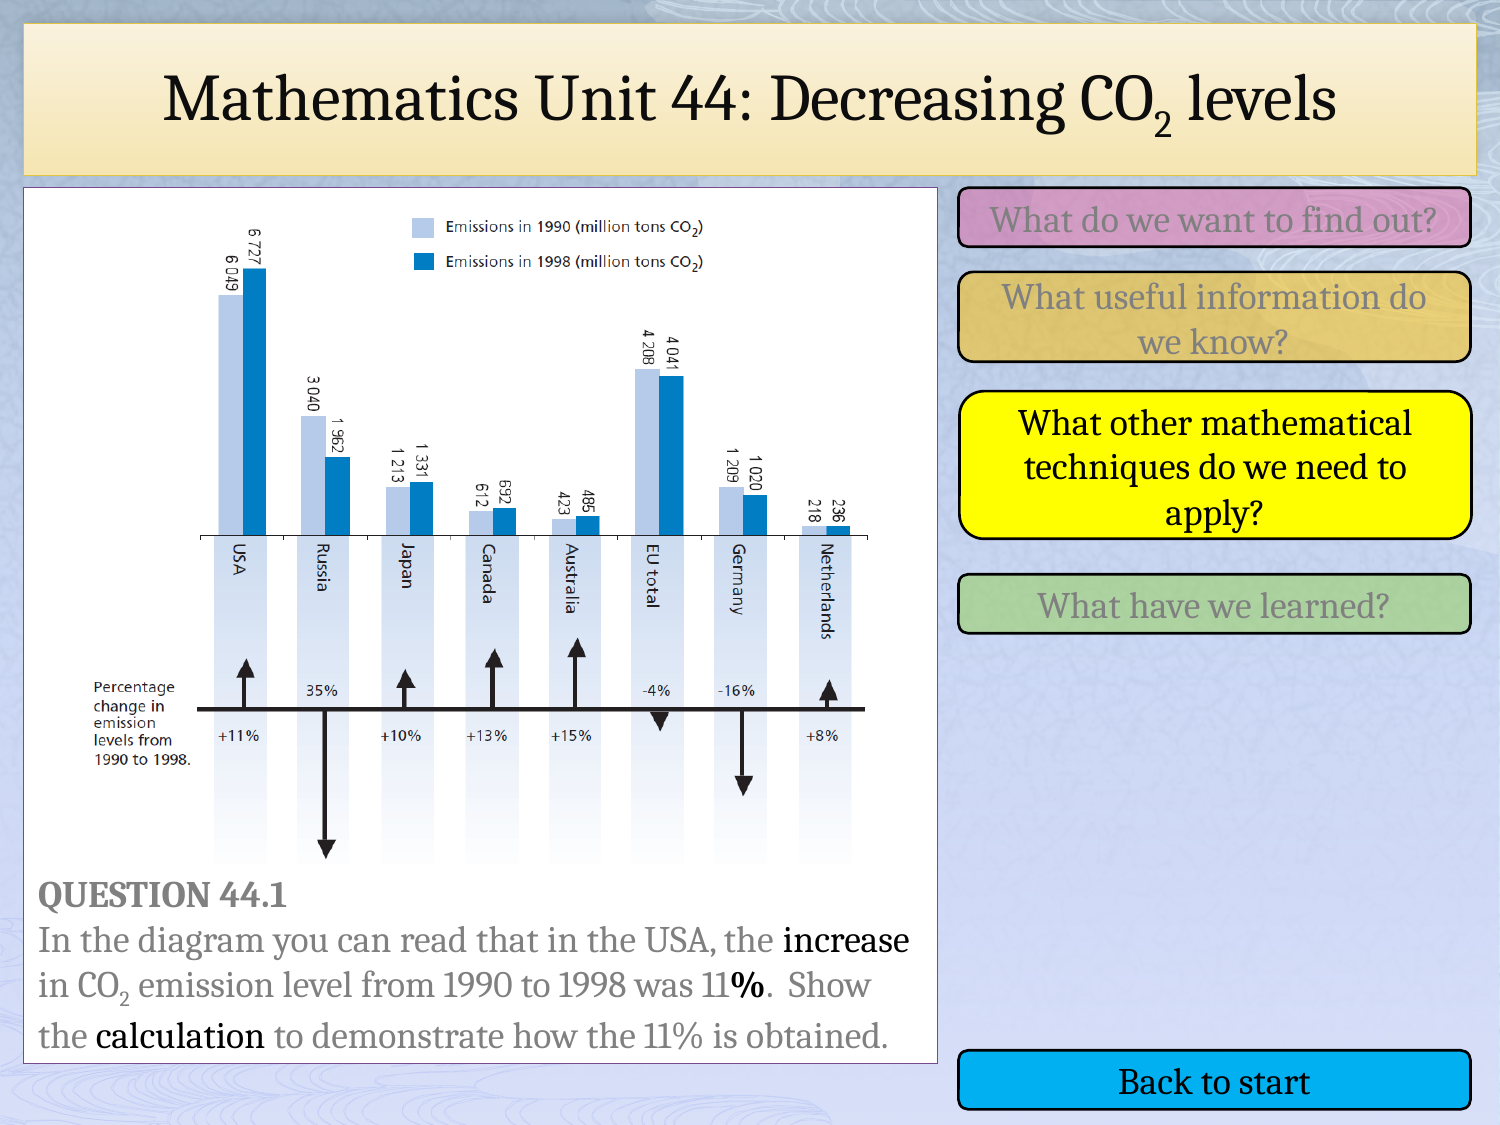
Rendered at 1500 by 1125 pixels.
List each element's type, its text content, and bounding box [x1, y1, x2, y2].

text_box Back to start [957, 1048, 1472, 1111]
text_box What have we learned? [957, 572, 1472, 635]
title Mathematics Unit 44: Decreasing CO2 levels [23, 23, 1477, 176]
picture [90, 205, 871, 864]
text_box What useful information do we know? [957, 270, 1472, 364]
text_box QUESTION 44.1 In the diagram you can read that in the USA, the increase in CO2 emission level from 1990 to 1998 was 11%. Show the calculation to demonstrate how the 11% is obtained. [23, 187, 938, 1064]
text_box What do we want to find out? [957, 186, 1472, 249]
text_box What other mathematical techniques do we need to apply? [958, 389, 1473, 541]
